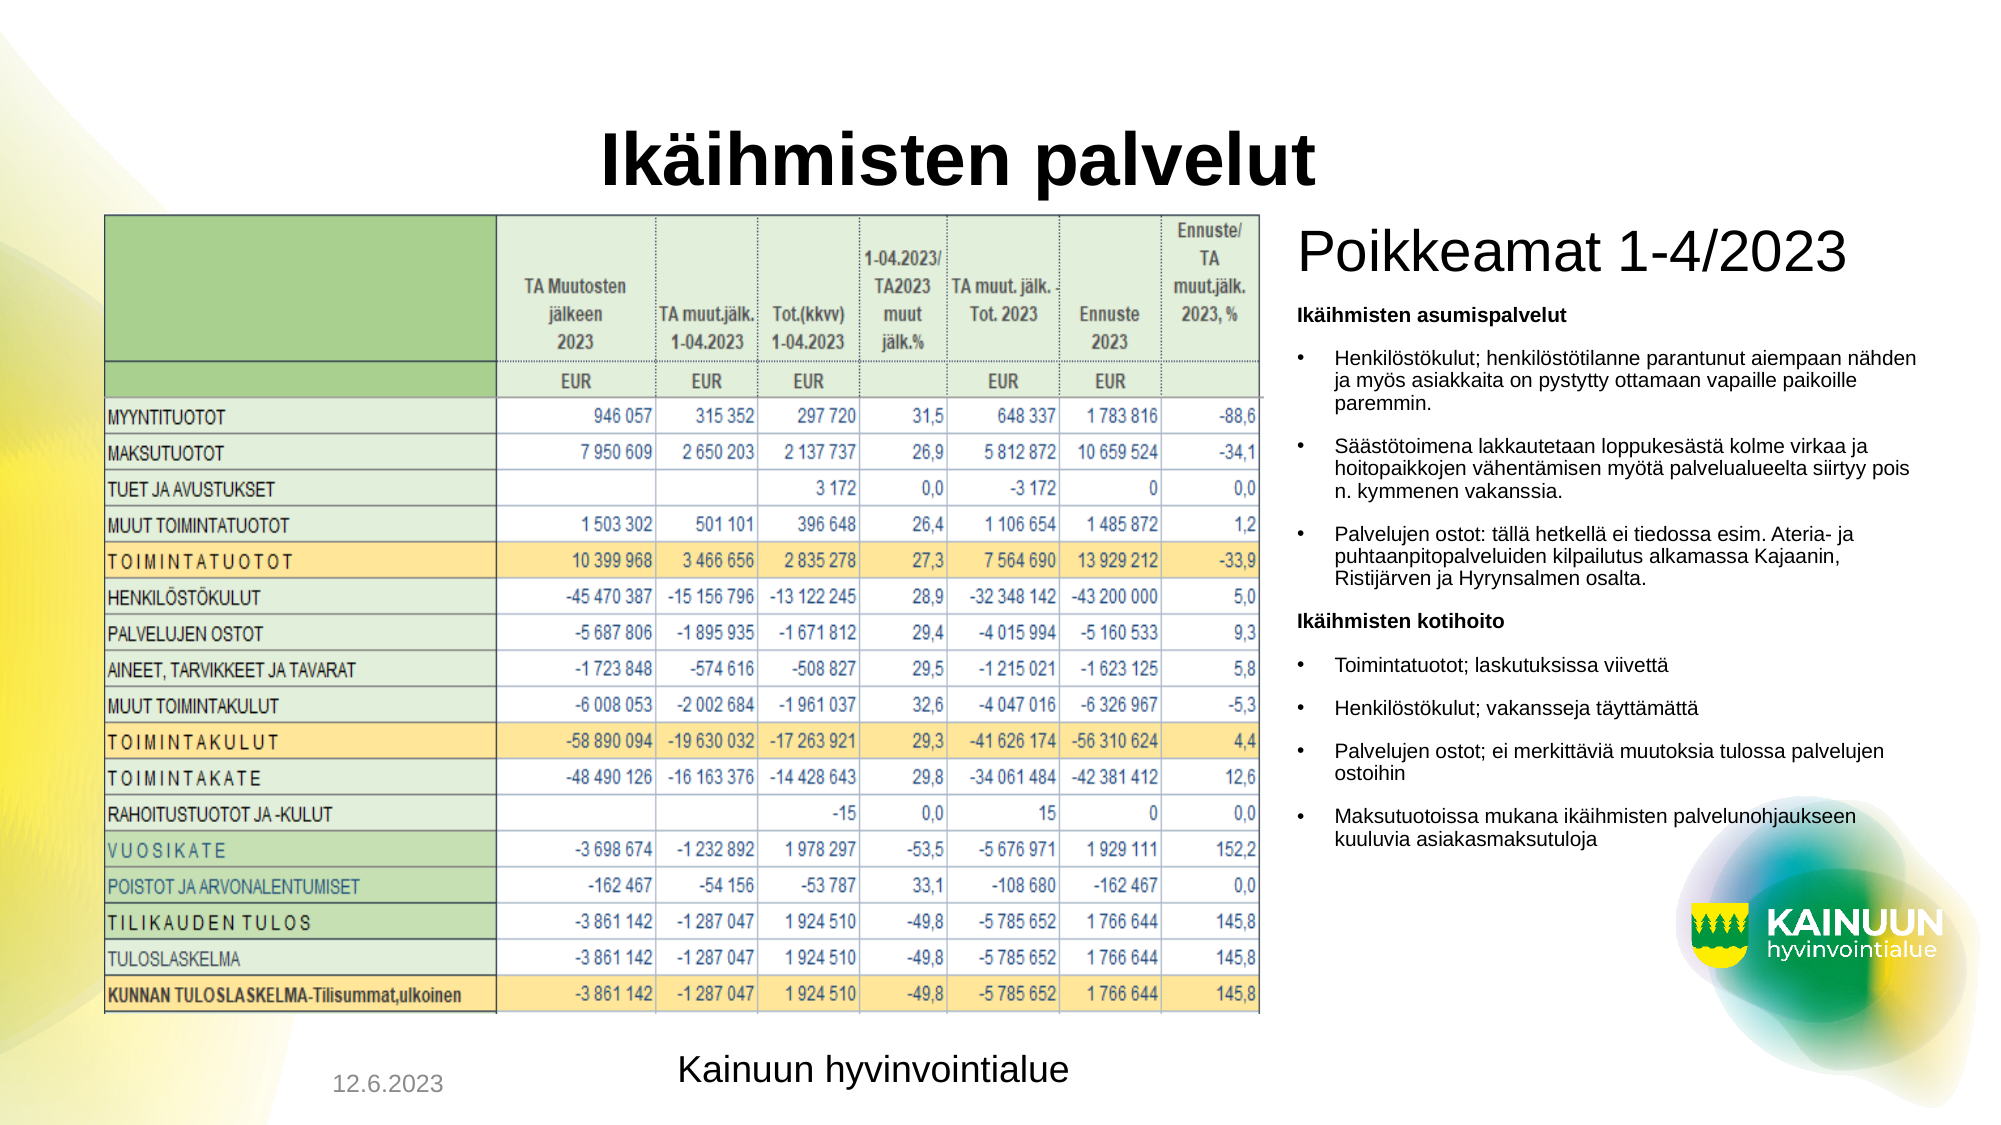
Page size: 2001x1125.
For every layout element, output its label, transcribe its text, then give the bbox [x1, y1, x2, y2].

picture [1670, 794, 1984, 1108]
footer Kainuun hyvinvointialue [662, 1042, 1338, 1103]
picture [0, 0, 365, 1125]
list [104, 213, 1264, 1014]
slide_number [317, 1052, 768, 1112]
list Poikkeamat 1-4/2023 Ikäihmisten asumispalvelut Henkilöstökulut; henkilöstötilanne parantunut aiempaan nähden ja myös asiakkaita on pystytty ottamaan vapaille paikoille paremmin. Säästötoimena lakkautetaan loppukesästä kolme virkaa ja hoitopaikkojen vähentämisen myötä palvelualueelta siirtyy pois n. kymmenen vakanssia. Palvelujen ostot: tällä hetkellä ei tiedossa esim. Ateria- ja puhtaanpitopalveluiden kilpailutus alkamassa Kajaanin, Ristijärven ja Hyrynsalmen osalta. Ikäihmisten kotihoito Toimintatuotot; laskutuksissa viivettä Henkilöstökulut; vakansseja täyttämättä Palvelujen ostot; ei merkittäviä muutoksia tulossa palvelujen ostoihin Maksutuotoissa mukana ikäihmisten palvelunohjaukseen kuuluvia asiakasmaksutuloja [1282, 213, 1945, 1014]
title Ikäihmisten palvelut [317, 52, 1601, 271]
